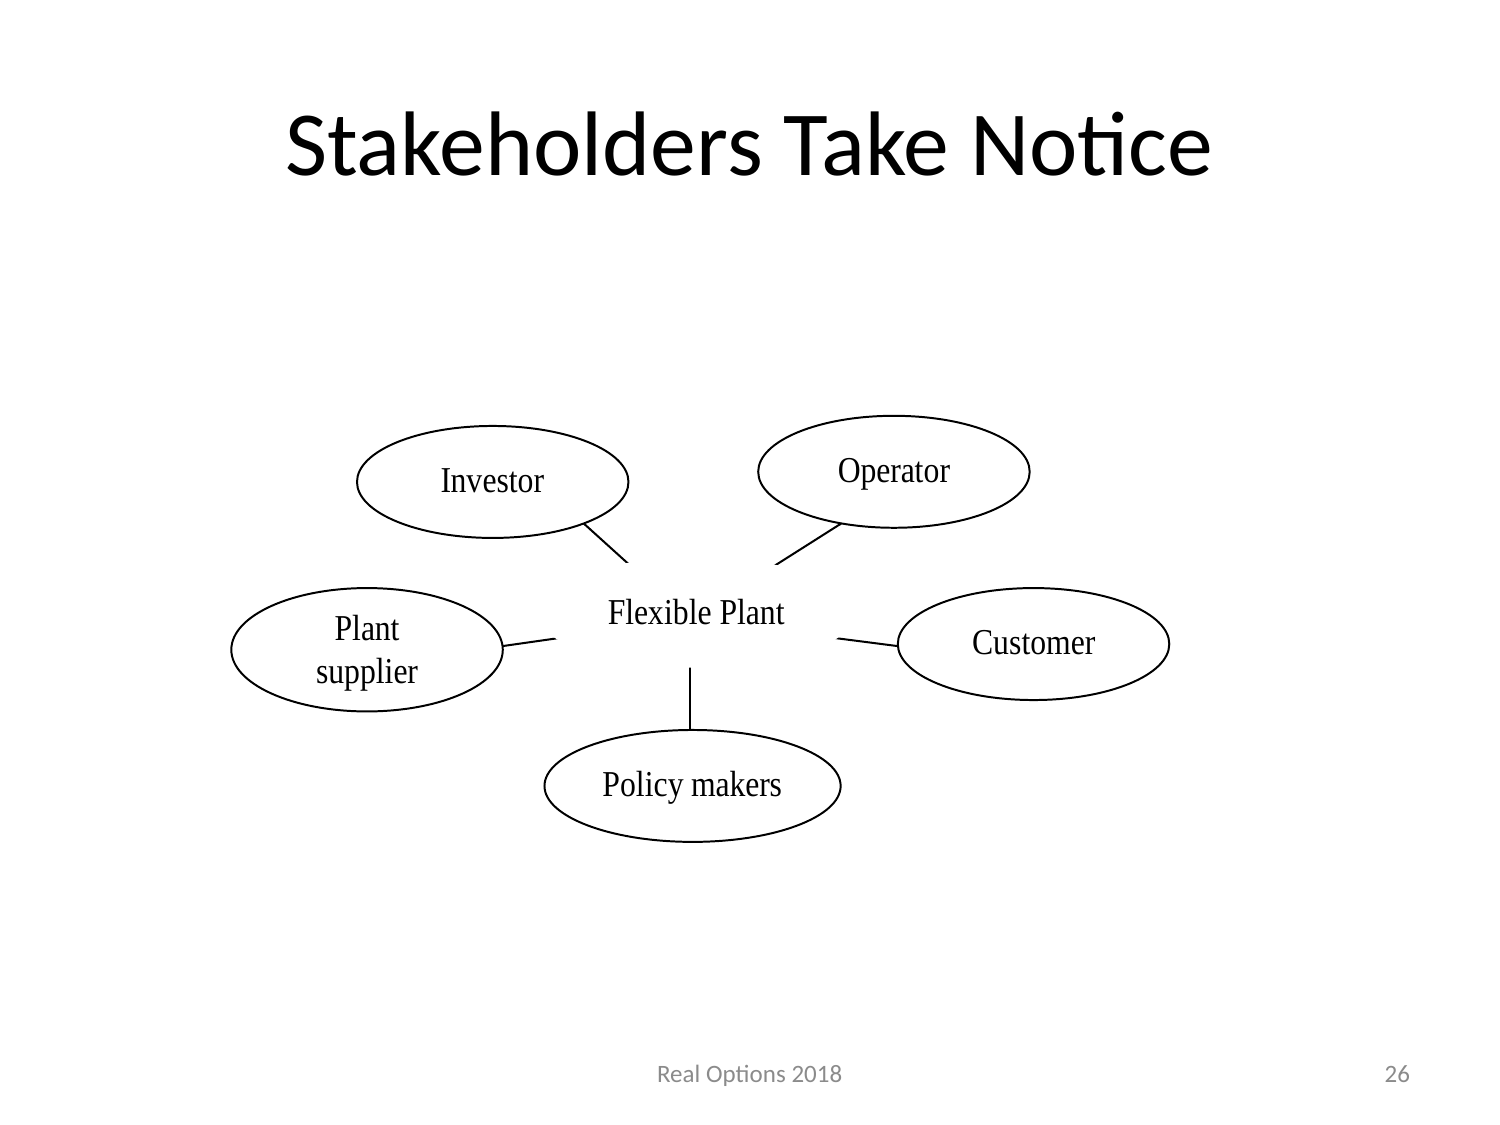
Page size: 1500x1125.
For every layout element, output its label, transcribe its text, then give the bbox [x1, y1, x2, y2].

title Stakeholders Take Notice [75, 45, 1425, 233]
footer Real Options 2018 [512, 1042, 988, 1103]
slide_number 26 [1074, 1042, 1425, 1103]
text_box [229, 414, 1329, 847]
